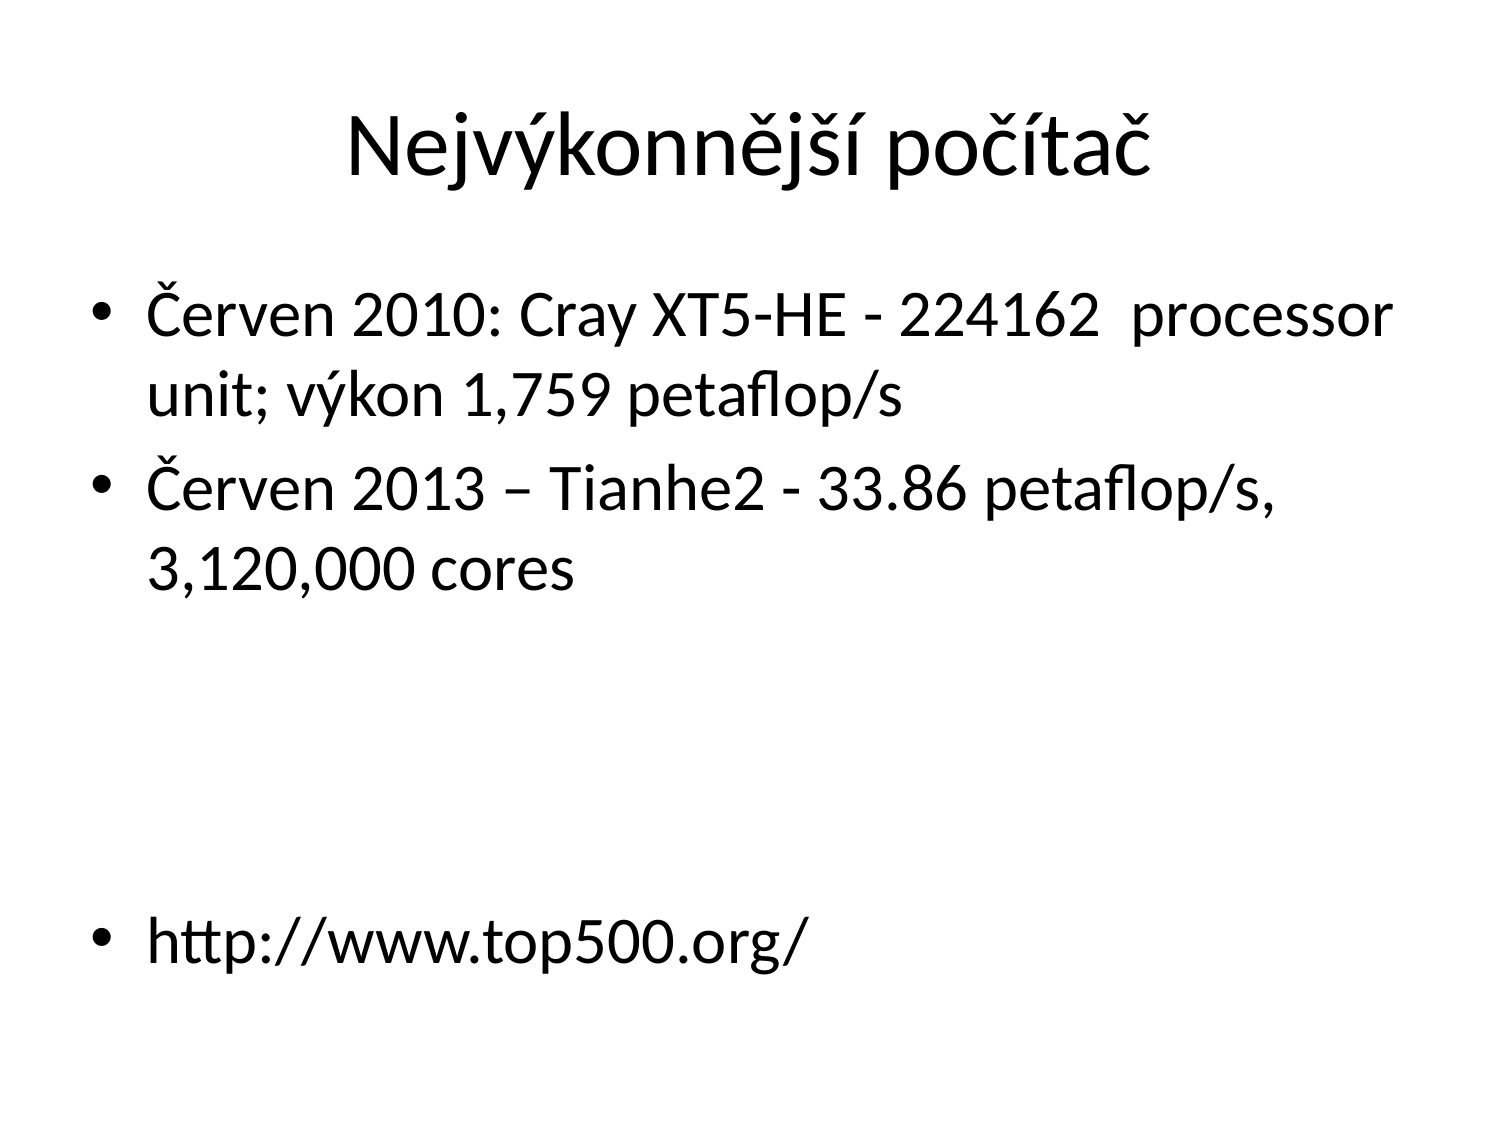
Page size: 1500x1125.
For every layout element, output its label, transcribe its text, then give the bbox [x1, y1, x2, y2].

title Nejvýkonnější počítač [75, 45, 1425, 233]
list Červen 2010: Cray XT5-HE - 224162 processor unit; výkon 1,759 petaflop/s Červen 2013 – Tianhe2 - 33.86 petaflop/s, 3,120,000 cores http://www.top500.org/ [75, 262, 1425, 1005]
